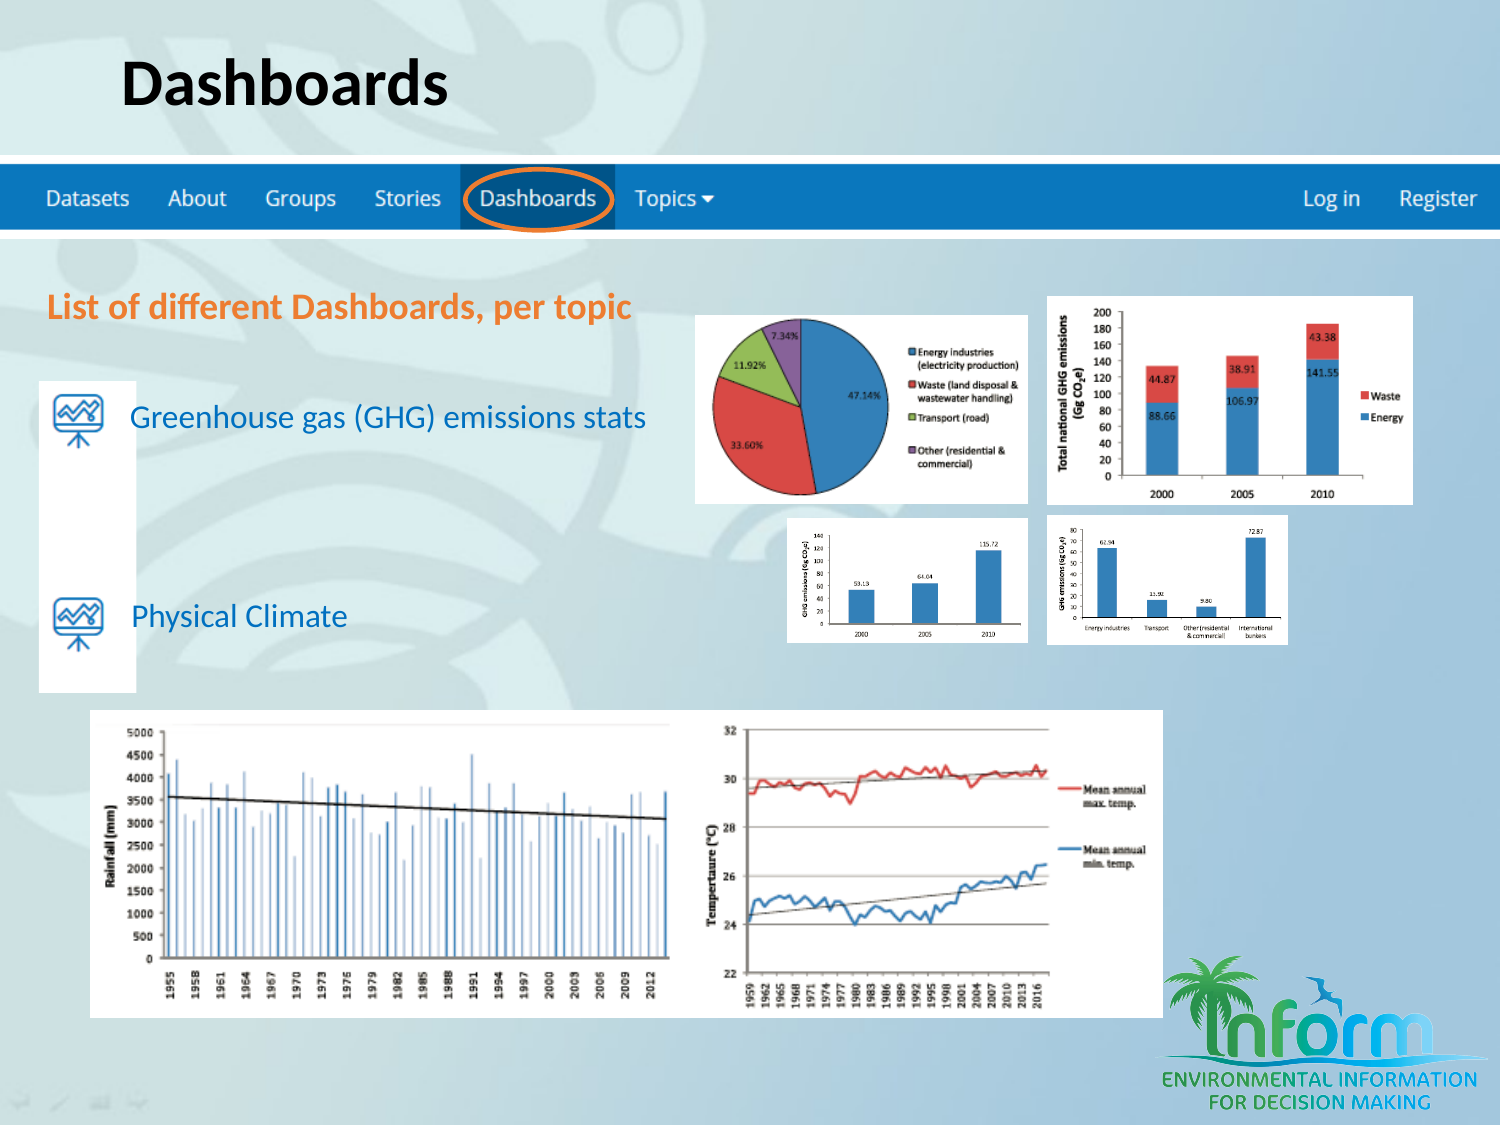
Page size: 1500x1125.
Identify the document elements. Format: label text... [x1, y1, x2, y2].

text_box Greenhouse gas (GHG) emissions stats [137, 387, 673, 443]
text_box [423, 351, 695, 446]
text_box Dashboards [106, 31, 464, 127]
picture [0, 0, 1500, 1125]
text_box List of different Dashboards, per topic [32, 274, 652, 334]
text_box Physical Climate [137, 587, 397, 642]
